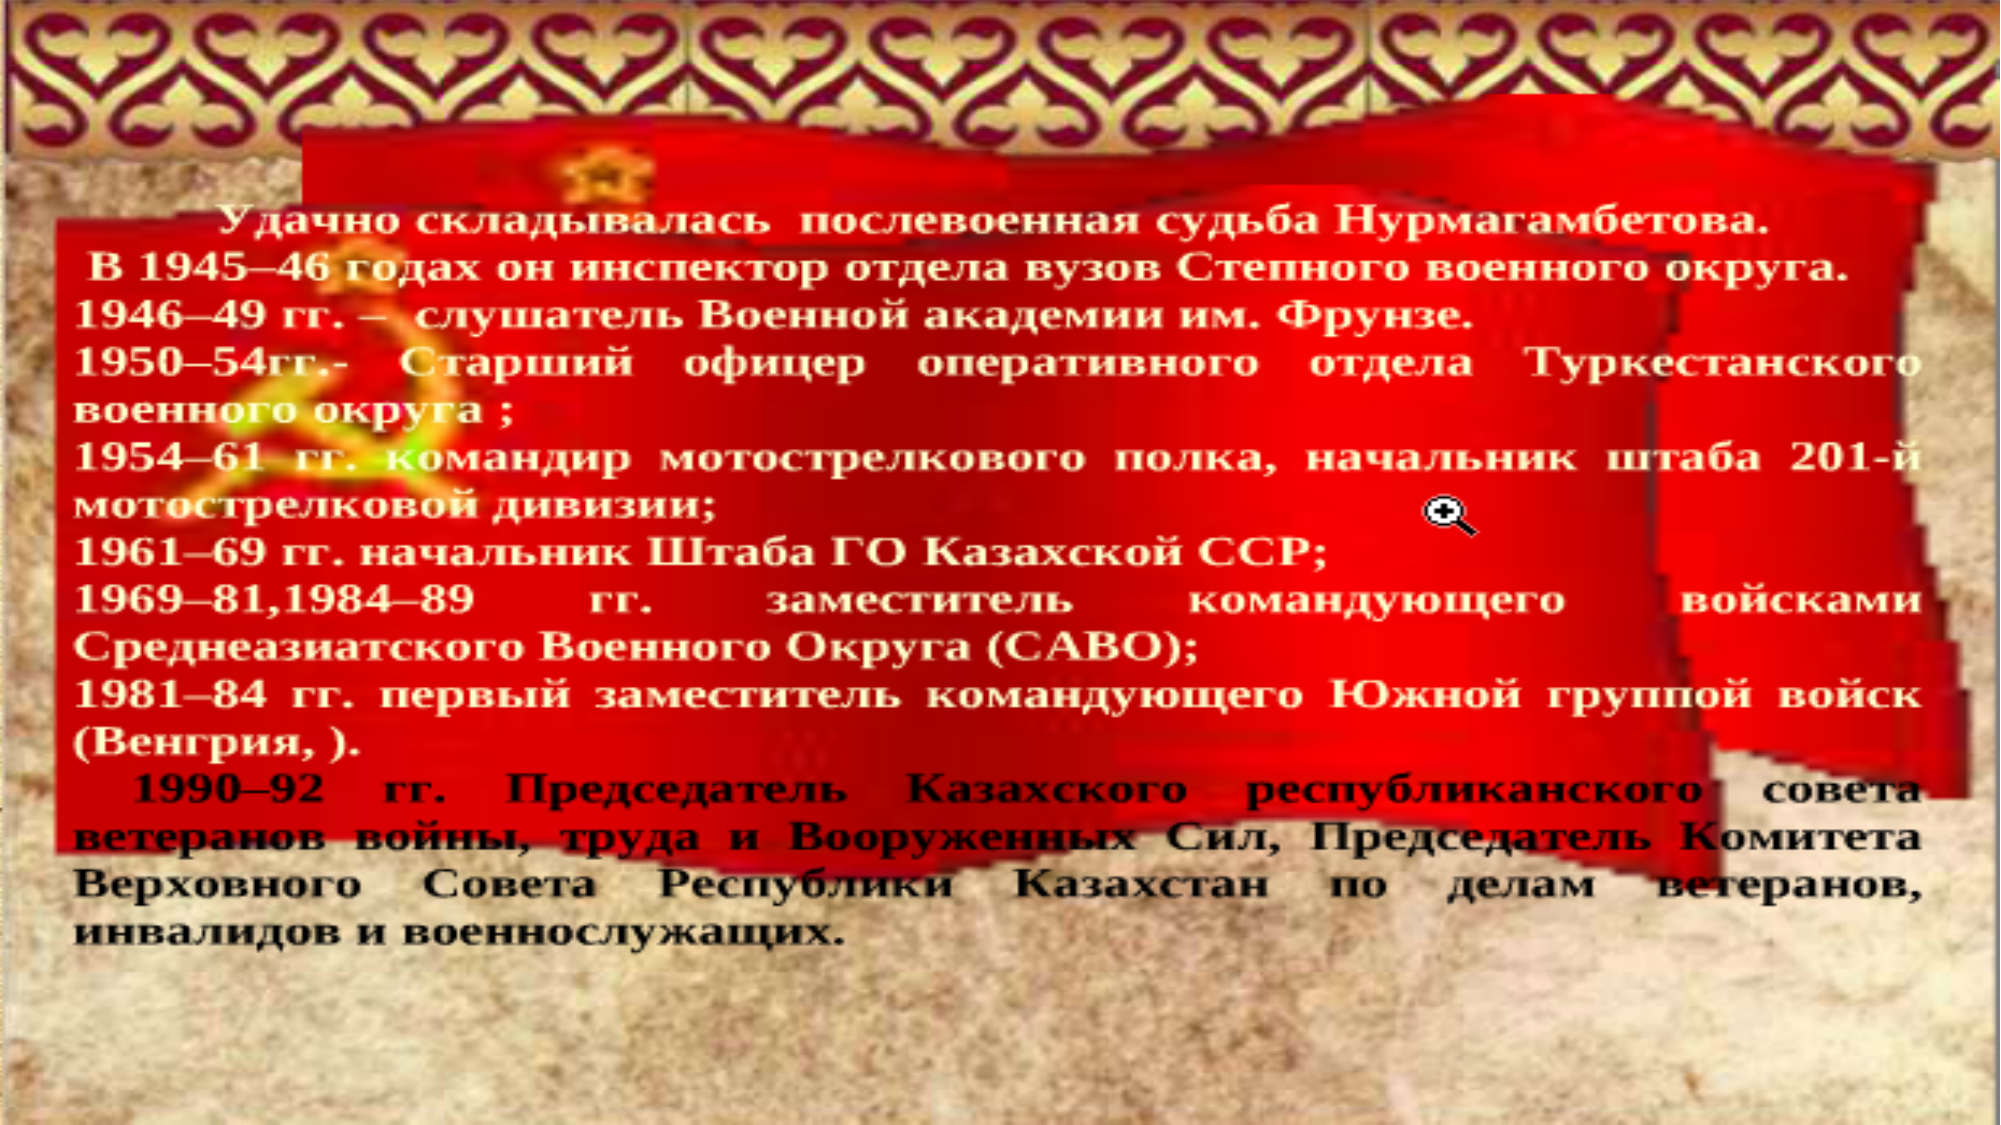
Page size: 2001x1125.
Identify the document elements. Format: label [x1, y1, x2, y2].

list [0, 0, 2000, 1125]
